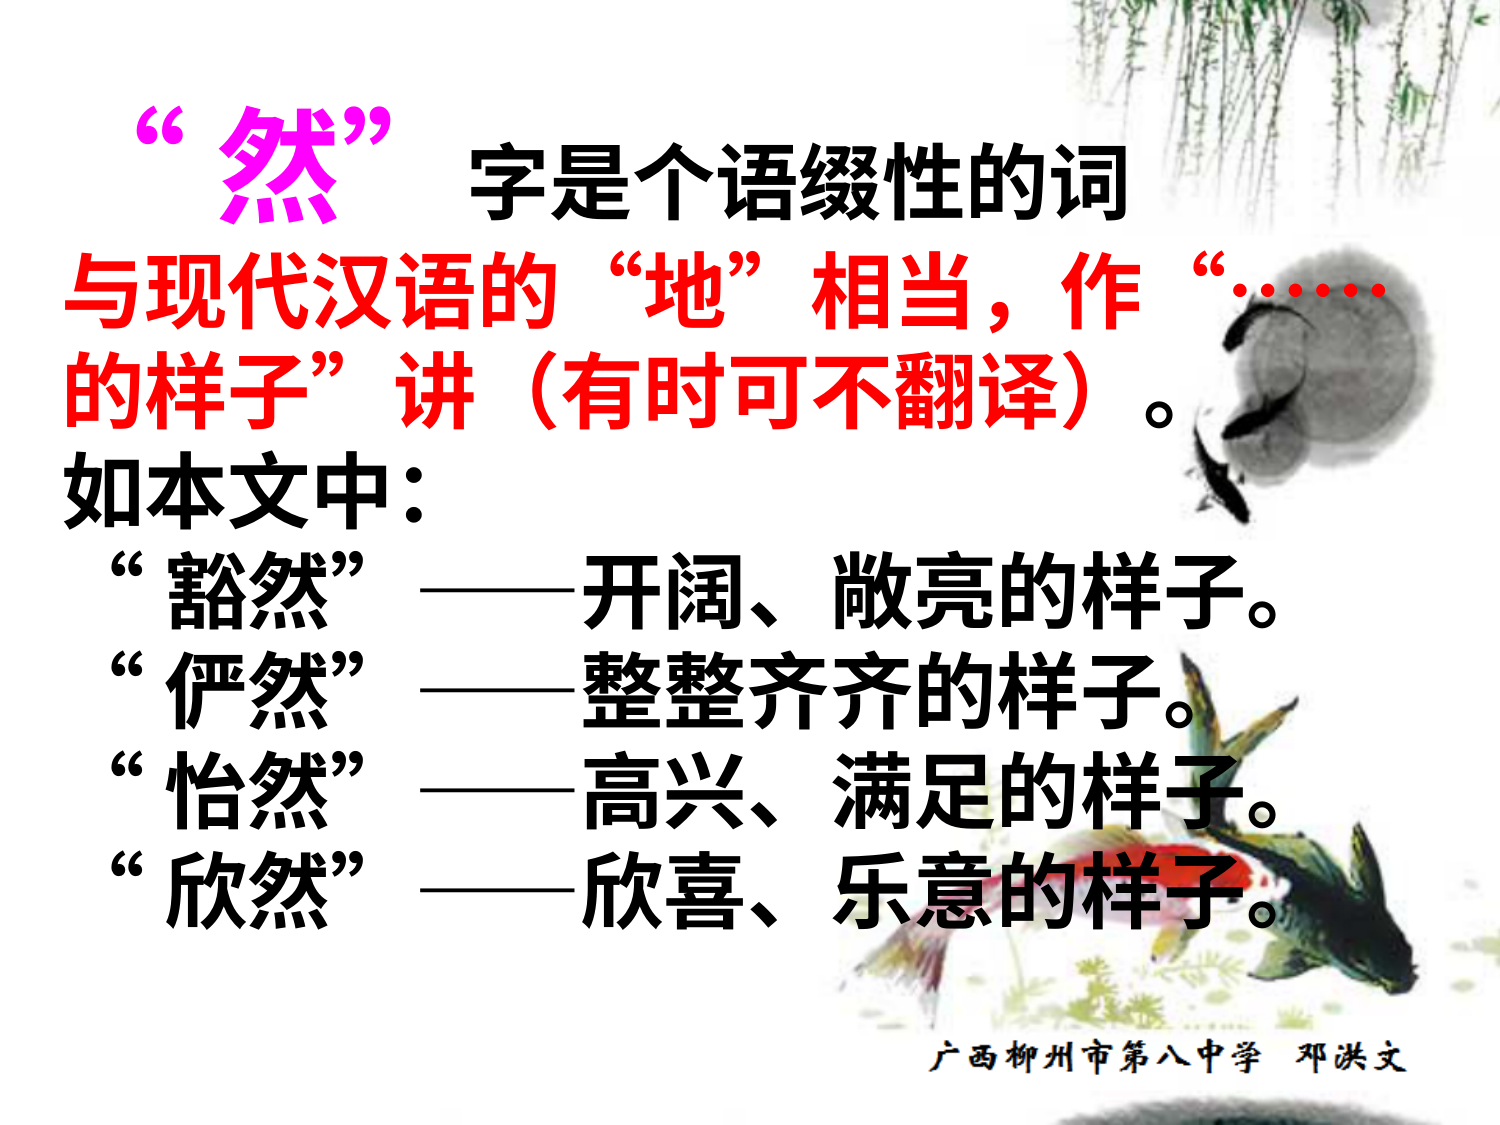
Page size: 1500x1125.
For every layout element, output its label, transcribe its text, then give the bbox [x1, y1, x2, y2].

picture [0, 0, 1500, 1125]
text_box “然”字是个语缀性的词 与现代汉语的“地”相当，作“……的样子”讲（有时可不翻译）。 如本文中： “豁然”——开阔、敞亮的样子。 “俨然”——整整齐齐的样子。 “怡然”——高兴、满足的样子。 “欣然”——欣喜、乐意的样子。 [46, 81, 1454, 947]
